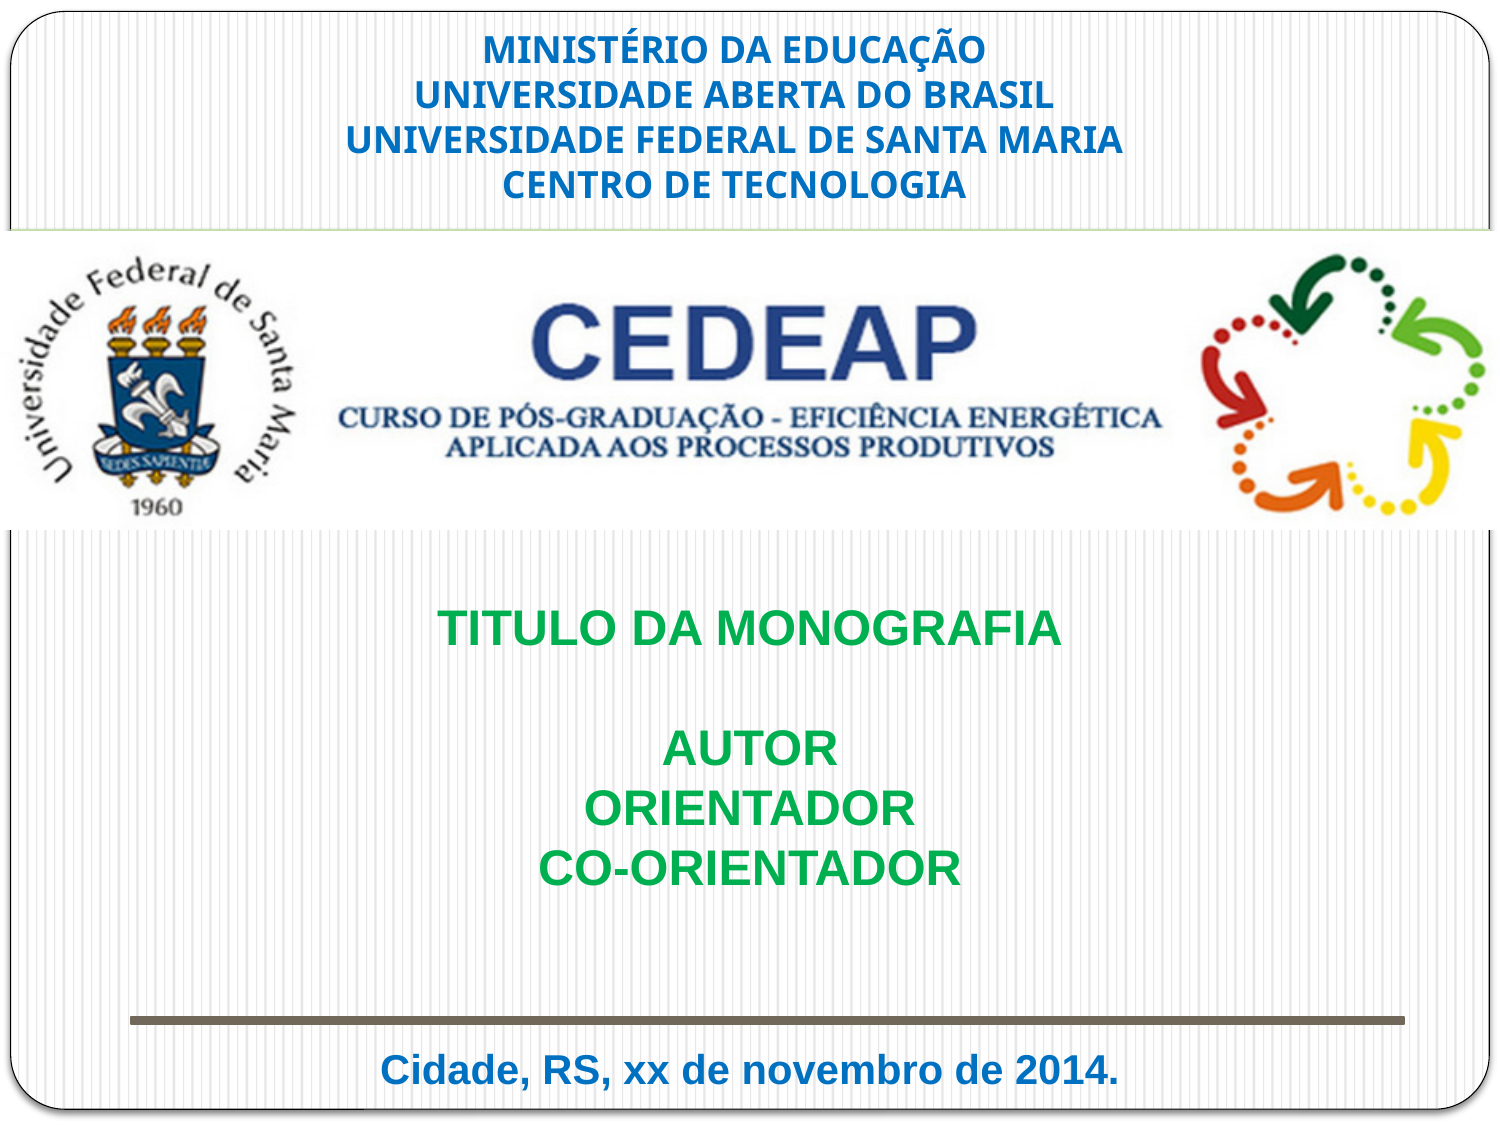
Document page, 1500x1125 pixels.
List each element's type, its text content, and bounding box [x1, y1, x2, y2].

text_box Cidade, RS, xx de novembro de 2014. [15, 1035, 1485, 1100]
text_box [130, 1016, 1405, 1025]
text_box MINISTÉRIO DA EDUCAÇÃO UNIVERSIDADE ABERTA DO BRASIL UNIVERSIDADE FEDERAL DE SANTA MARIA CENTRO DE TECNOLOGIA [317, 19, 1152, 229]
text_box TITULO DA MONOGRAFIA AUTOR ORIENTADOR CO-ORIENTADOR [17, 588, 1483, 904]
picture [0, 231, 1500, 530]
